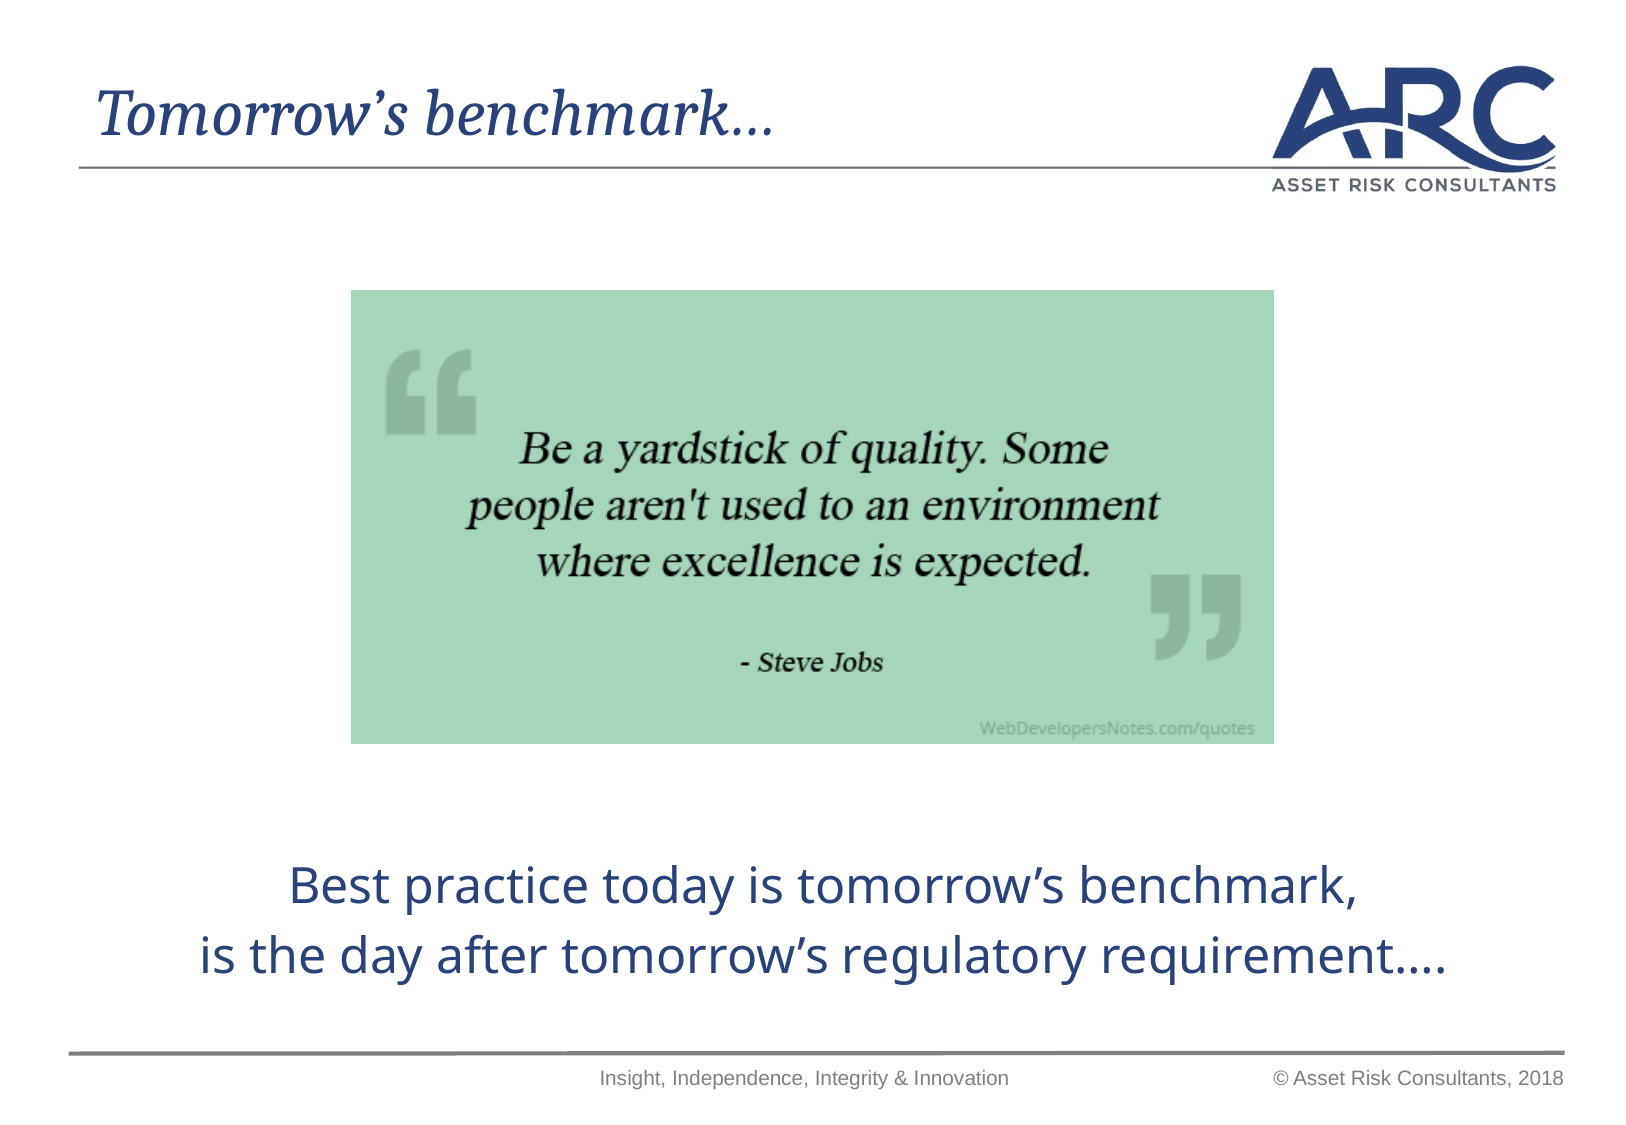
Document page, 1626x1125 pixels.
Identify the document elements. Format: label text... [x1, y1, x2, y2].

list Best practice today is tomorrow’s benchmark, is the day after tomorrow’s regulatory requirement…. [139, 846, 1509, 988]
title Tomorrow’s benchmark… [81, 45, 1274, 173]
picture [21, 7, 1613, 224]
picture [351, 290, 1274, 745]
